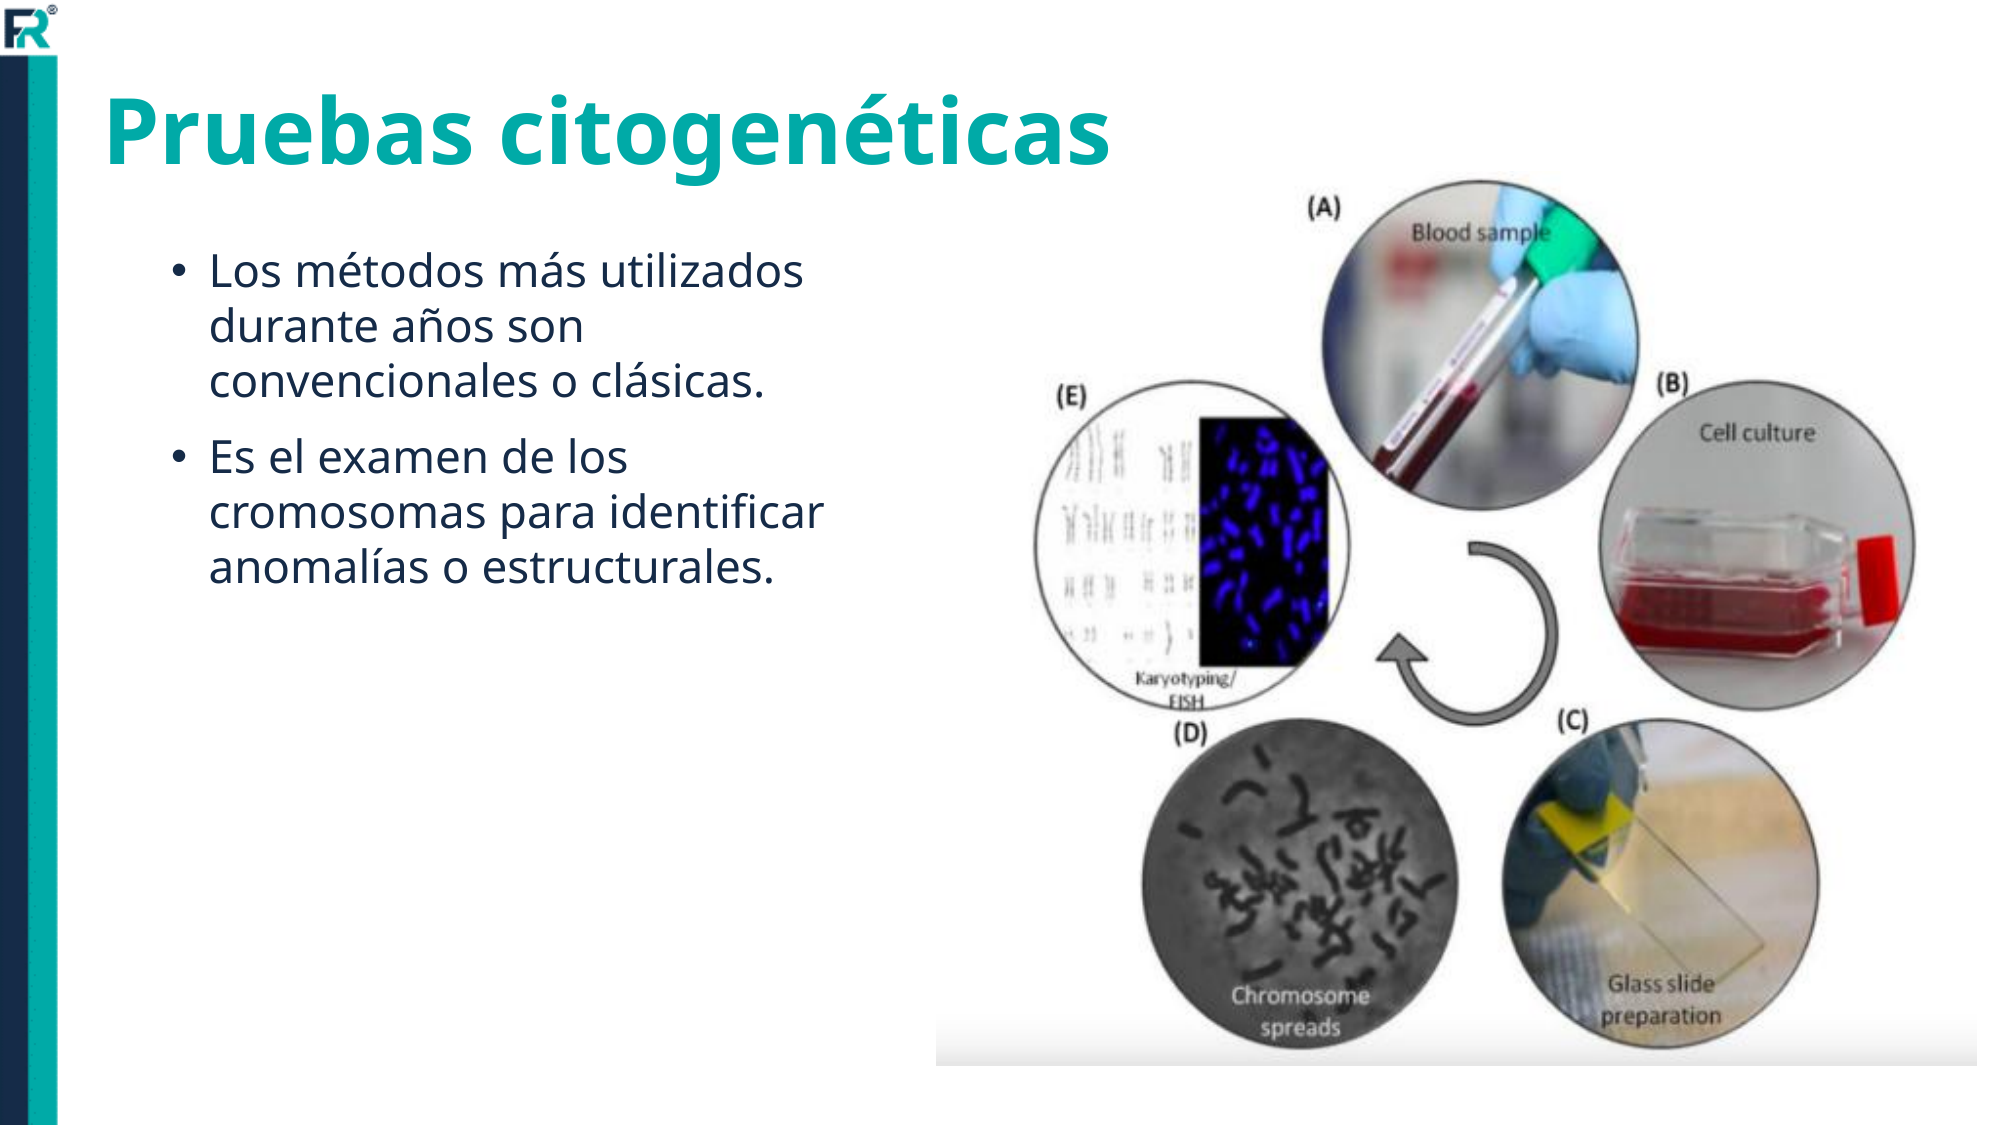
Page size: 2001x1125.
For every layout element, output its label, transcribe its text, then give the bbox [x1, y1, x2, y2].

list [936, 171, 1977, 1066]
list Los métodos más utilizados durante años son convencionales o clásicas. Es el examen de los cromosomas para identificar anomalías o estructurales. [156, 234, 923, 544]
title Pruebas citogenéticas [87, 25, 1813, 244]
picture [0, 0, 2001, 1125]
